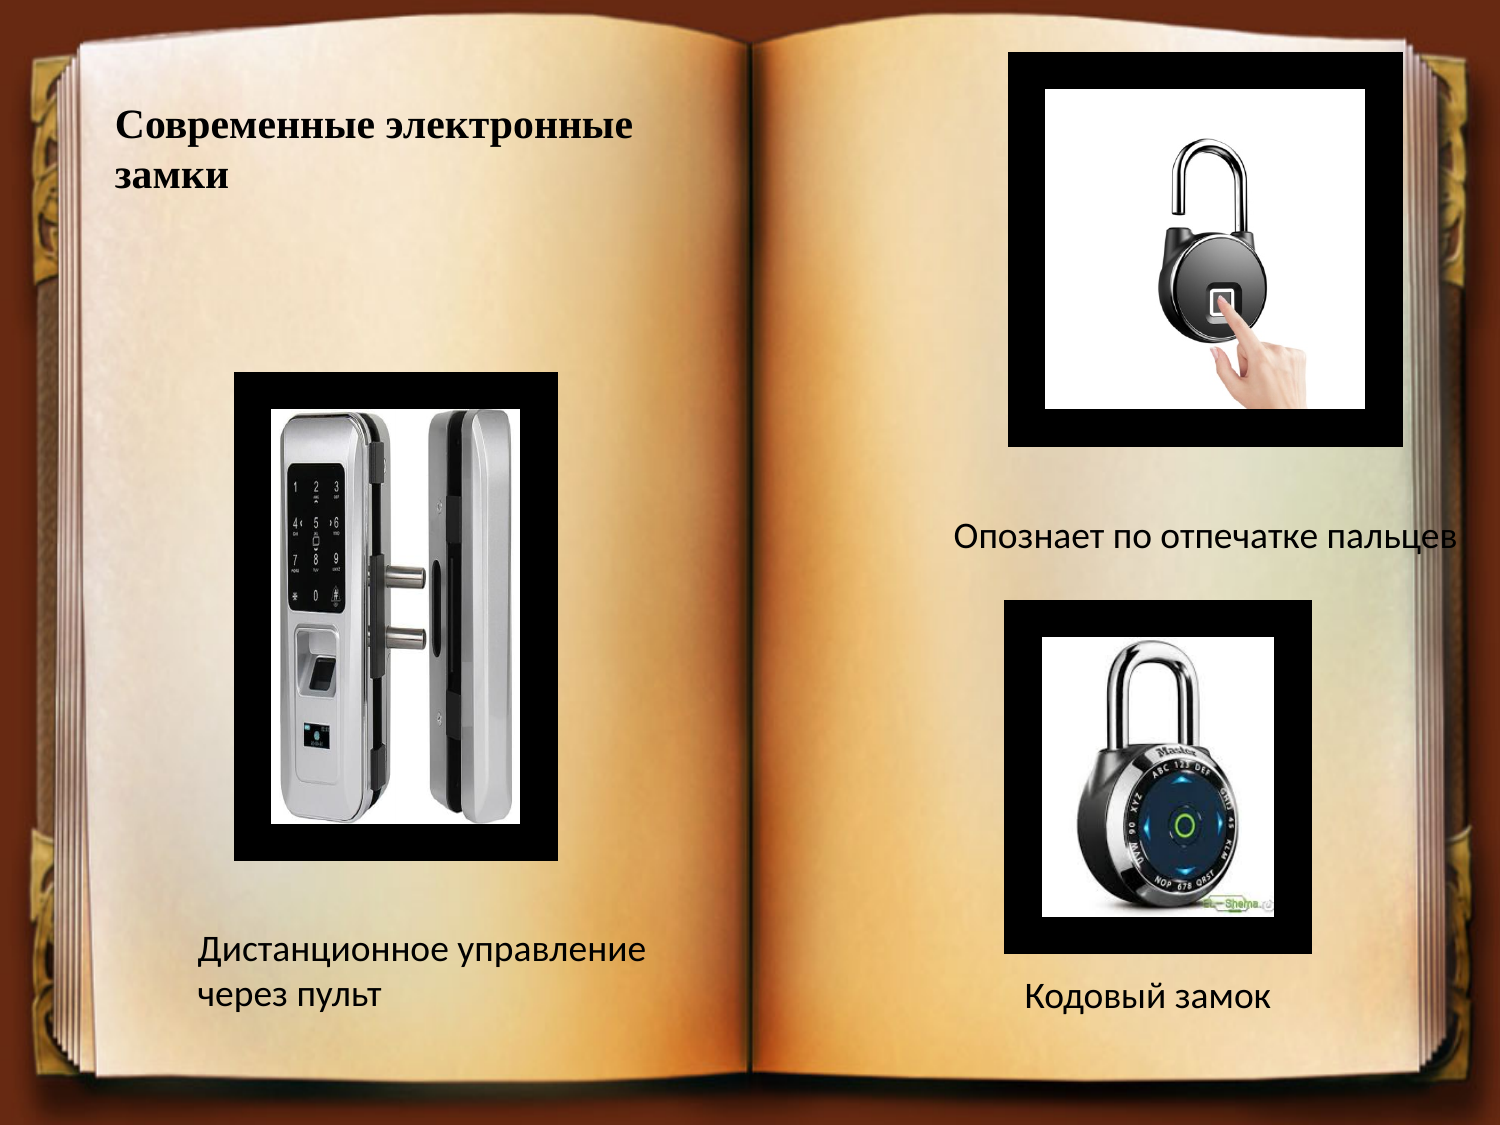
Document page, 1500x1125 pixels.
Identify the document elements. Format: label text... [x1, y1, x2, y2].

text_box Дистанционное управление через пульт [183, 916, 691, 1022]
text_box Опознает по отпечатке пальцев [938, 503, 1500, 564]
text_box Современные электронные замки [100, 89, 691, 205]
text_box Кодовый замок [1009, 964, 1329, 1024]
picture [0, 0, 1500, 1125]
